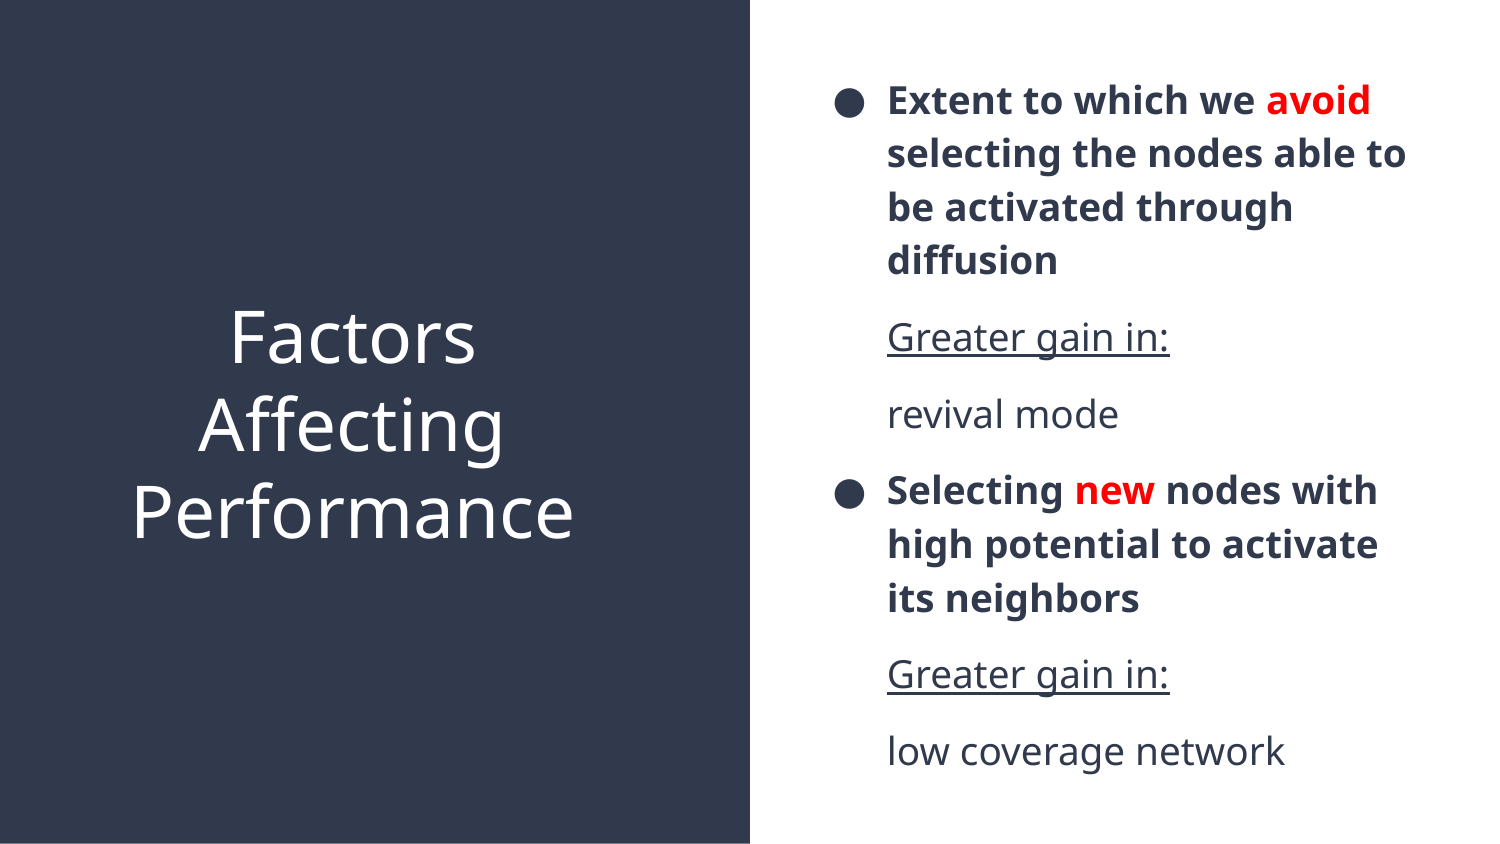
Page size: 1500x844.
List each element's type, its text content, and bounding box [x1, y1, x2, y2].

title Factors Affecting Performance [99, 158, 607, 686]
list Extent to which we avoid selecting the nodes able to be activated through diffusion Greater gain in: revival mode Selecting new nodes with high potential to activate its neighbors Greater gain in: low coverage network [802, 53, 1451, 799]
